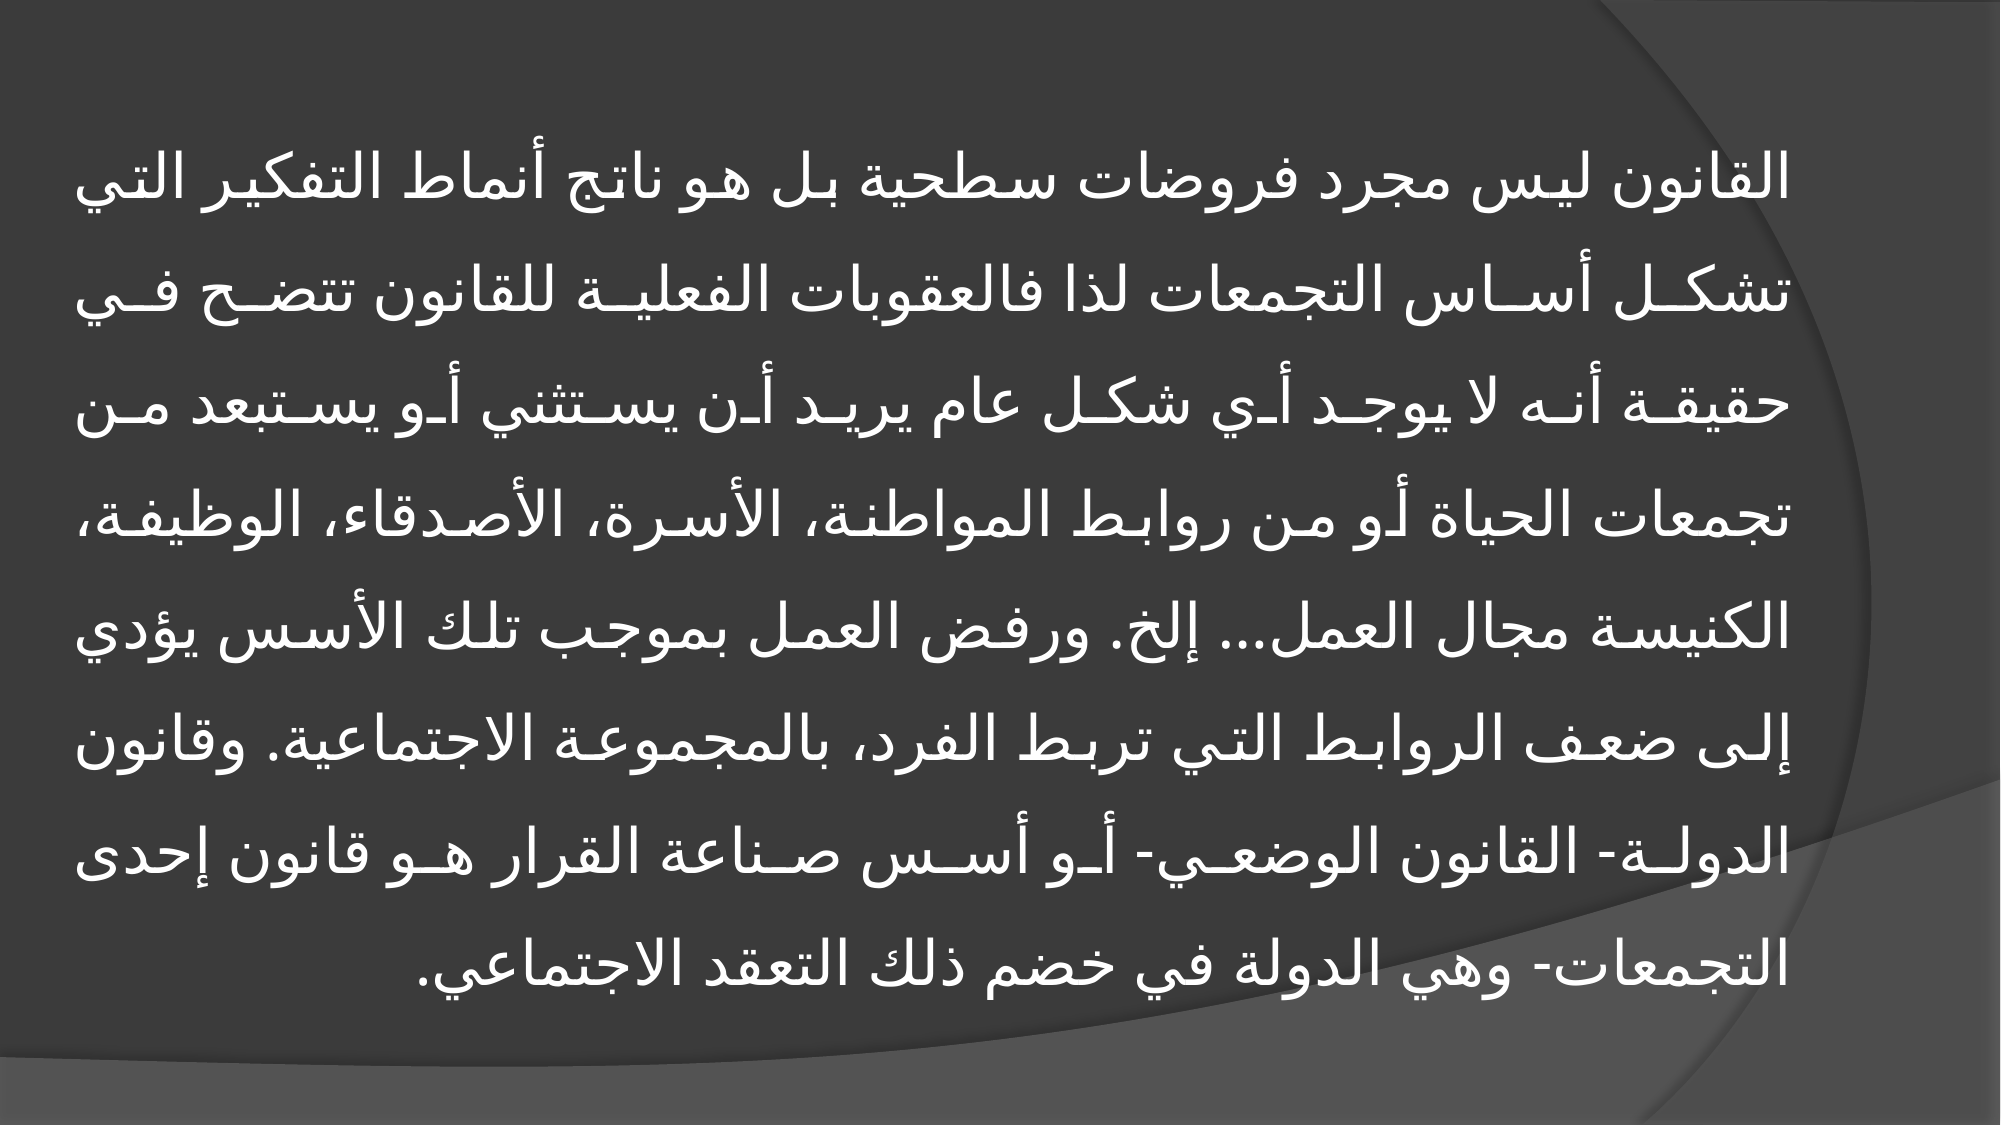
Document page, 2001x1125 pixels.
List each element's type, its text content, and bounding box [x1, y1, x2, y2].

list القانون ليس مجرد فروضات سطحية بل هو ناتج أنماط التفكير التي تشكل أساس التجمعات لذا فالعقوبات الفعلية للقانون تتضح في حقيقة أنه لا يوجد أي شكل عام يريد أن يستثني أو يستبعد من تجمعات الحياة أو من روابط المواطنة، الأسرة، الأصدقاء، الوظيفة، الكنيسة مجال العمل... إلخ. ورفض العمل بموجب تلك الأسس يؤدي إلى ضعف الروابط التي تربط الفرد، بالمجموعة الاجتماعية. وقانون الدولة- القانون الوضعي- أو أسس صناعة القرار هو قانون إحدى التجمعات- وهي الدولة في خضم ذلك التعقد الاجتماعي. [59, 91, 1878, 1125]
